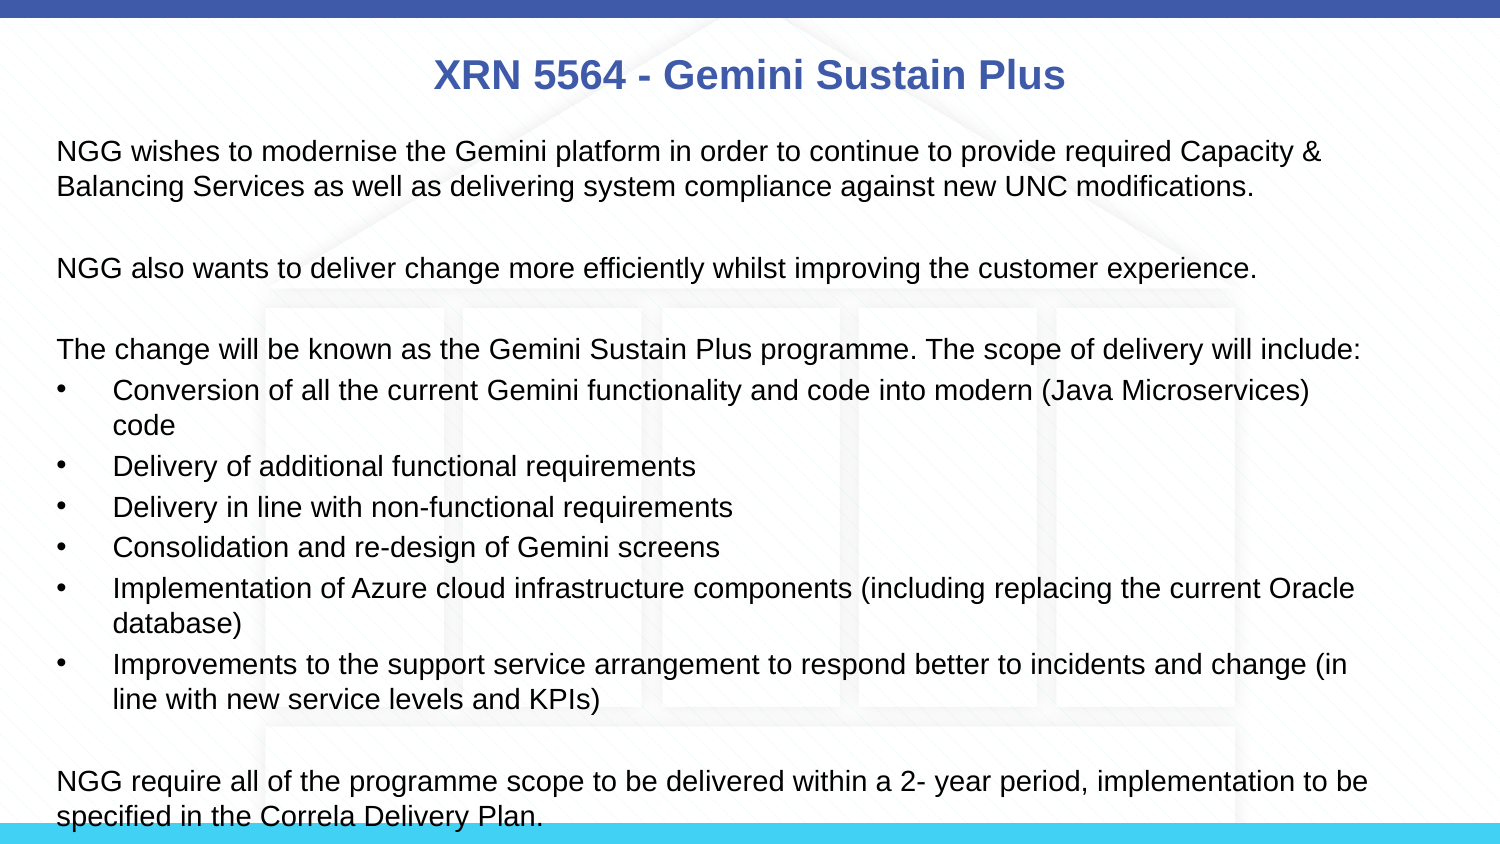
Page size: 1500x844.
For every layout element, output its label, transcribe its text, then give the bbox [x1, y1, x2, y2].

title XRN 5564 - Gemini Sustain Plus [75, 20, 1425, 125]
picture [0, 0, 1500, 844]
list NGG wishes to modernise the Gemini platform in order to continue to provide required Capacity & Balancing Services as well as delivering system compliance against new UNC modifications. NGG also wants to deliver change more efficiently whilst improving the customer experience. The change will be known as the Gemini Sustain Plus programme. The scope of delivery will include: Conversion of all the current Gemini functionality and code into modern (Java Microservices) code Delivery of additional functional requirements Delivery in line with non-functional requirements Consolidation and re-design of Gemini screens Implementation of Azure cloud infrastructure components (including replacing the current Oracle database) Improvements to the support service arrangement to respond better to incidents and change (in line with new service levels and KPIs) NGG require all of the programme scope to be delivered within a 2- year period, implementation to be specified in the Correla Delivery Plan. [41, 124, 1392, 777]
